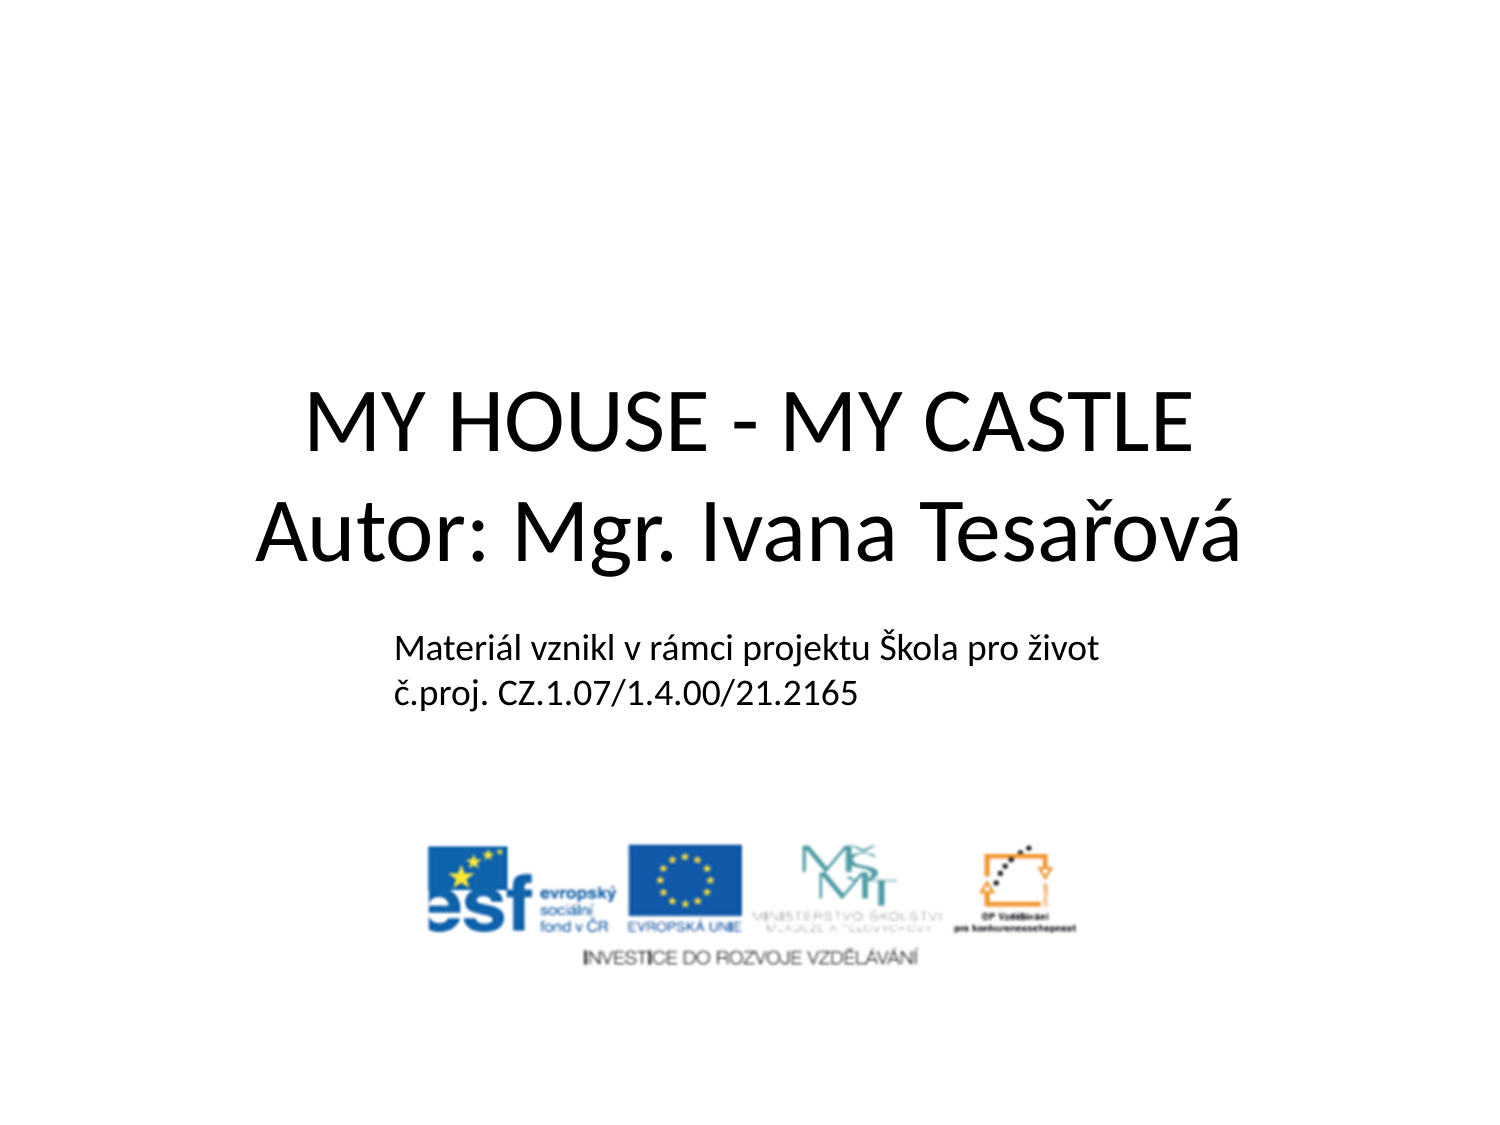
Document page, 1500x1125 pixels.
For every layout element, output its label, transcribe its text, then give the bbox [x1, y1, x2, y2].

picture [378, 762, 1120, 1009]
text_box Materiál vznikl v rámci projektu Škola pro život č.proj. CZ.1.07/1.4.00/21.2165 [379, 615, 1130, 721]
title MY HOUSE - MY CASTLE Autor: Mgr. Ivana Tesařová [112, 349, 1388, 591]
